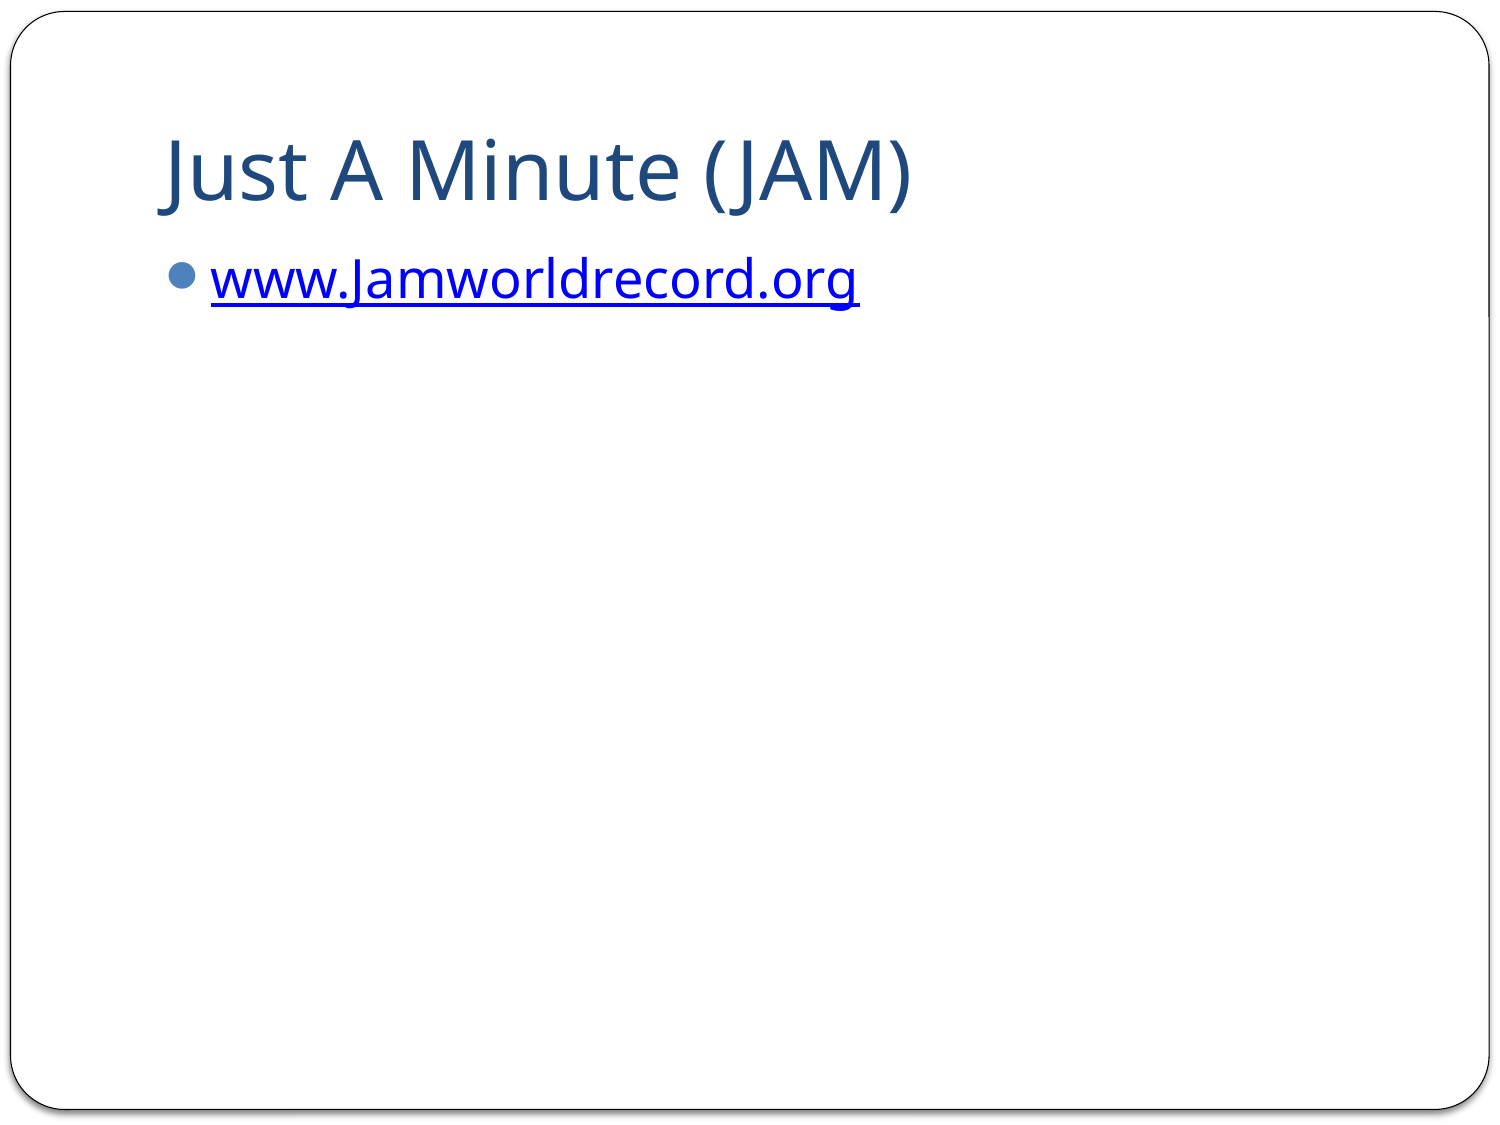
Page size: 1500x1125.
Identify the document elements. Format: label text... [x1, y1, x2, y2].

list www.Jamworldrecord.org [150, 237, 1425, 988]
title Just A Minute (JAM) [150, 45, 1425, 233]
